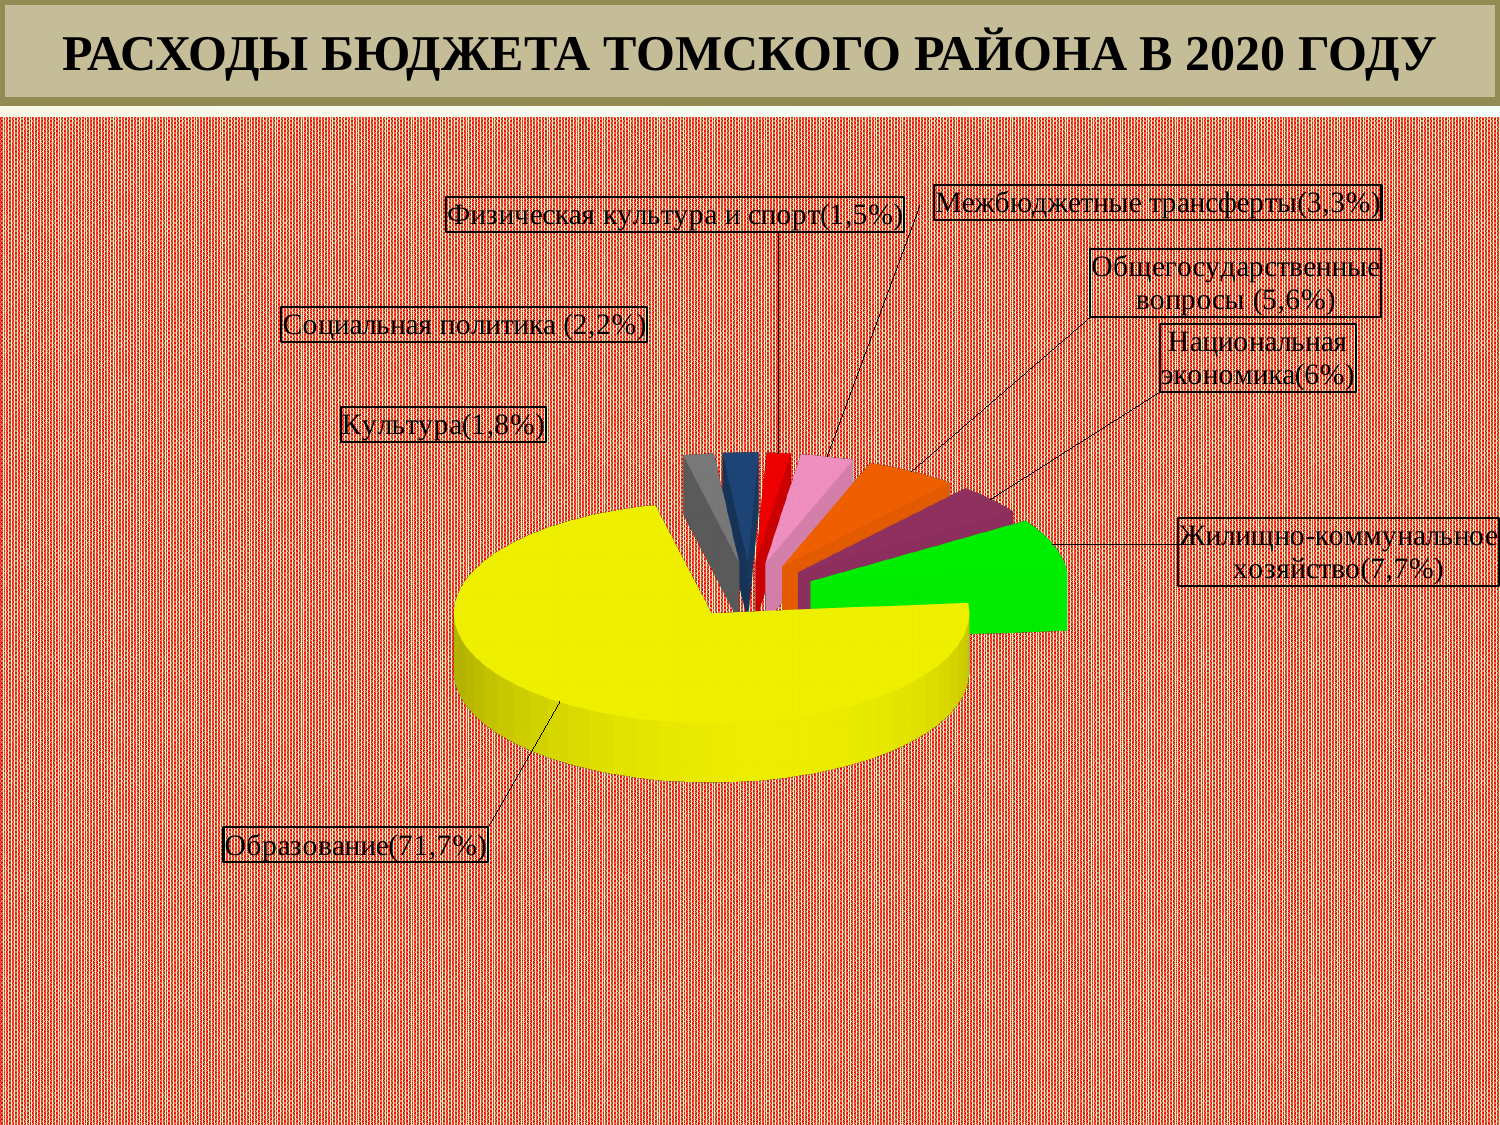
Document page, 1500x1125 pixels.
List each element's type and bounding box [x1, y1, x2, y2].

chart [0, 116, 1500, 1125]
picture [0, 0, 1500, 116]
